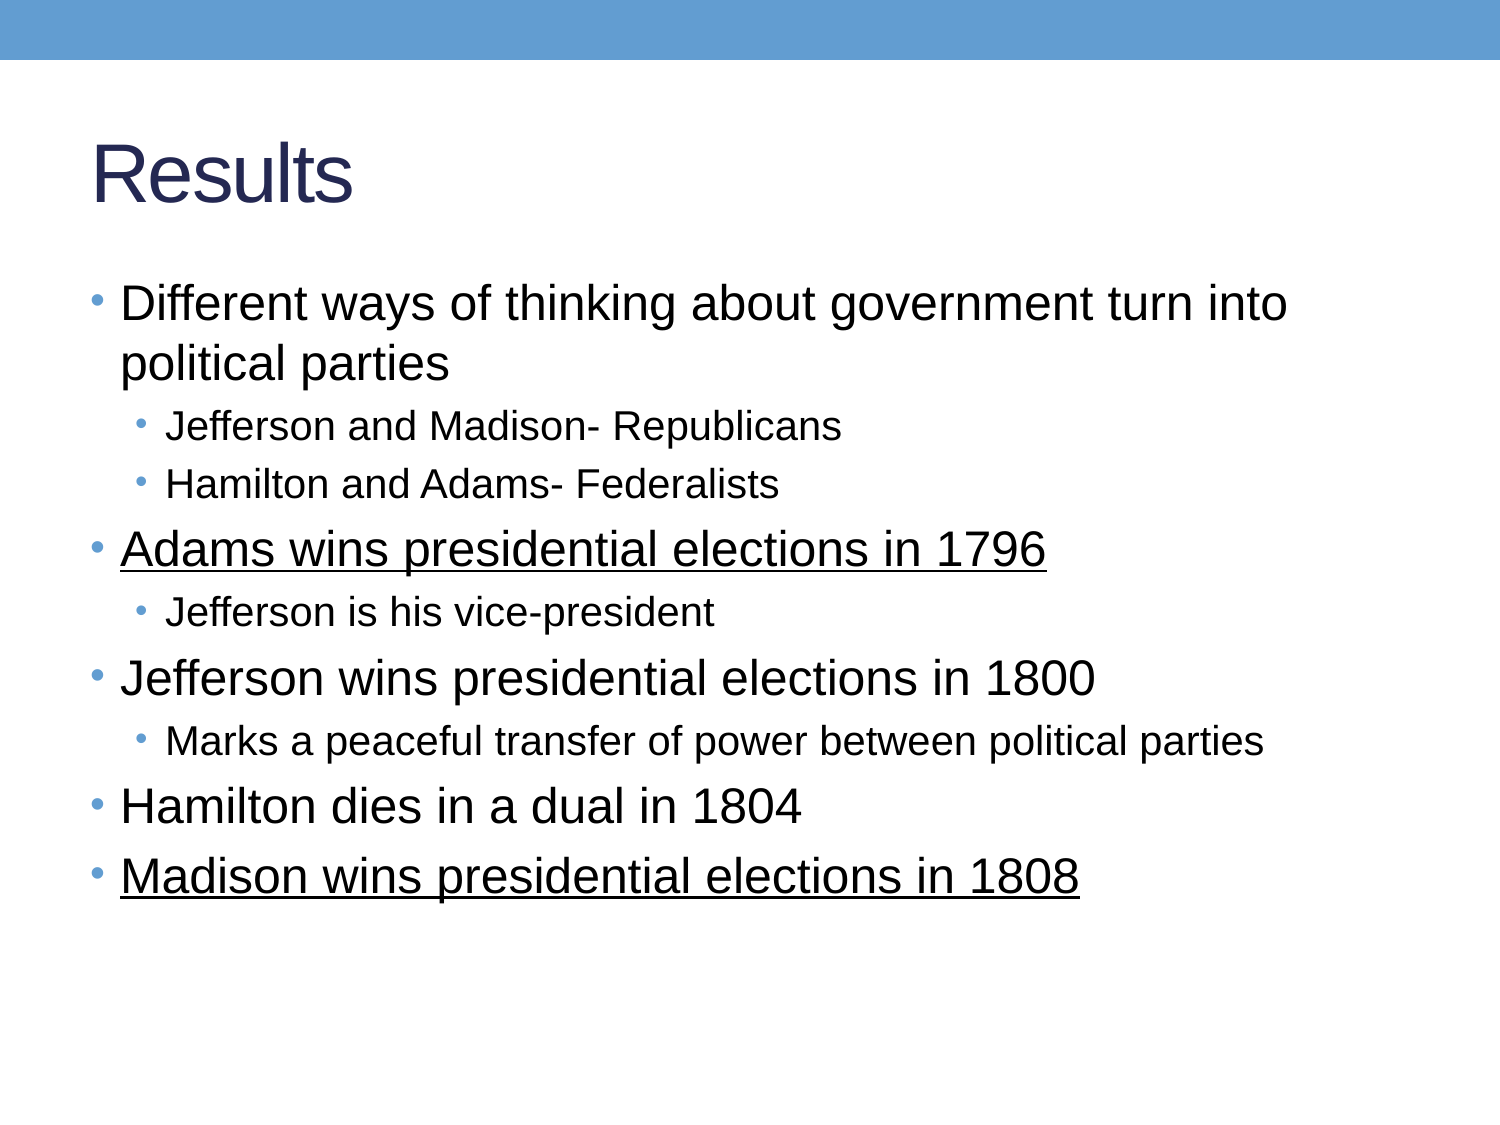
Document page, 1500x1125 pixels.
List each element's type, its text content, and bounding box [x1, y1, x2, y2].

list Different ways of thinking about government turn into political parties Jefferson and Madison- Republicans Hamilton and Adams- Federalists Adams wins presidential elections in 1796 Jefferson is his vice-president Jefferson wins presidential elections in 1800 Marks a peaceful transfer of power between political parties Hamilton dies in a dual in 1804 Madison wins presidential elections in 1808 [75, 262, 1425, 1063]
title Results [75, 87, 1425, 250]
